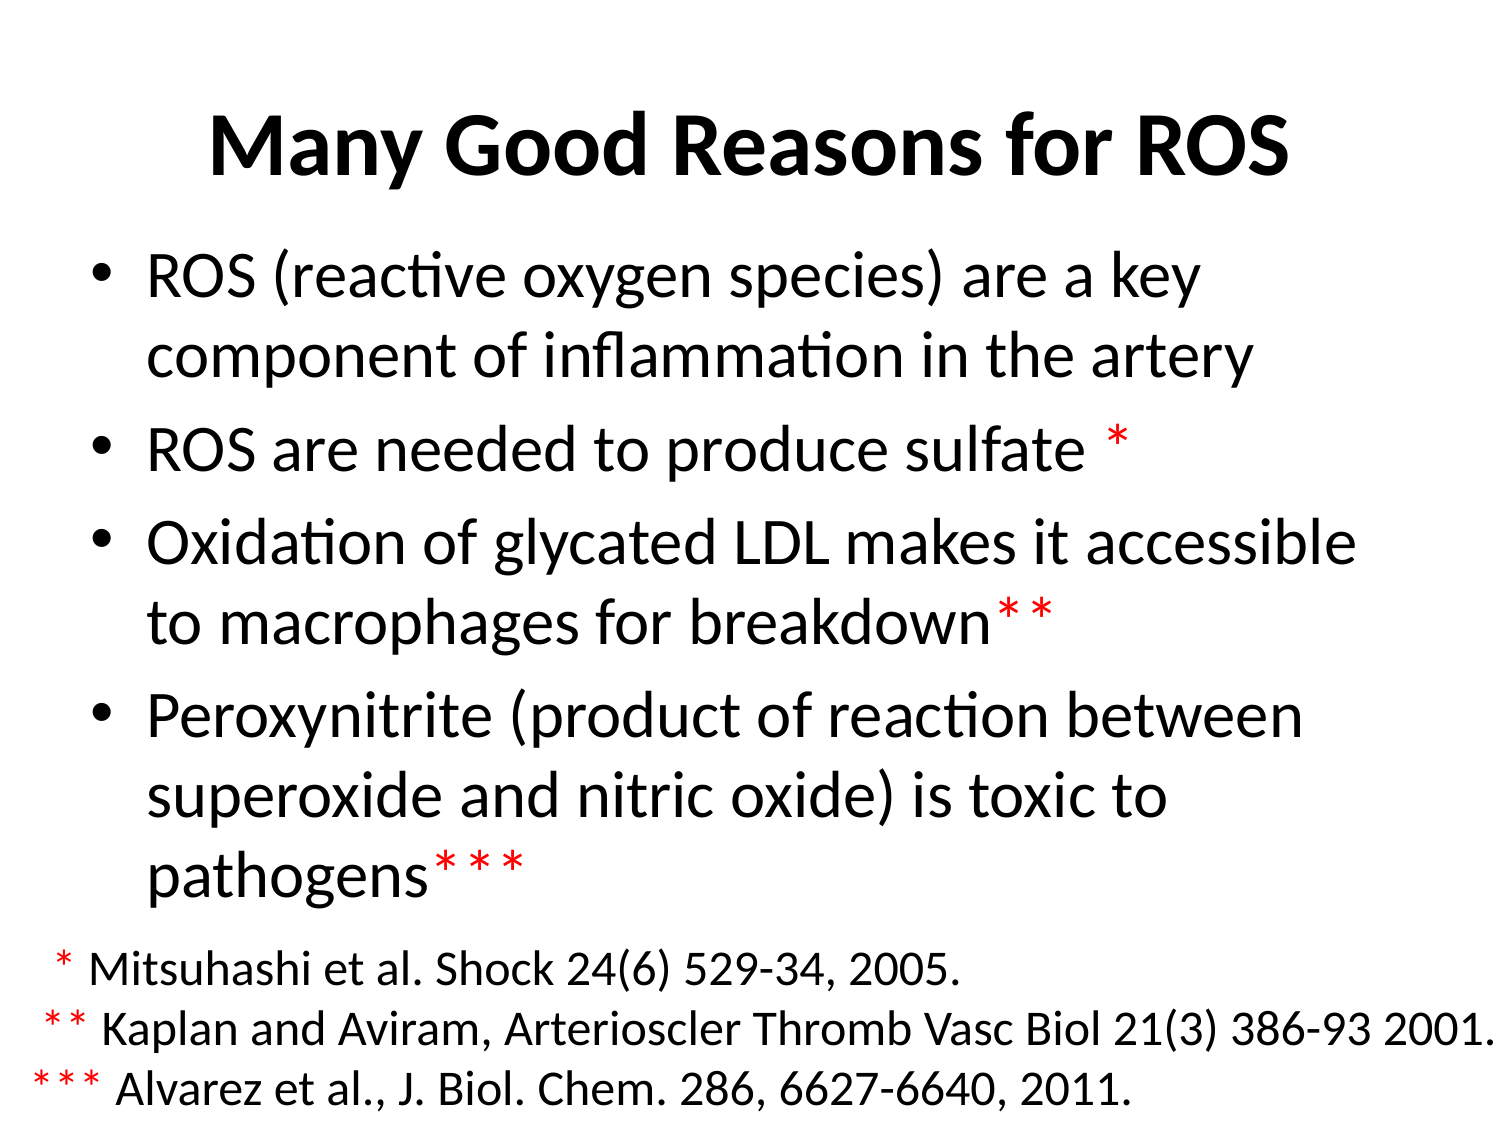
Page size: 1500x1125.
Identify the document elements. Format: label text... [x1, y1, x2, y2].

text_box * Mitsuhashi et al. Shock 24(6) 529-34, 2005. ** Kaplan and Aviram, Arterioscler Thromb Vasc Biol 21(3) 386-93 2001. *** Alvarez et al., J. Biol. Chem. 286, 6627-6640, 2011. [14, 928, 1500, 1123]
list ROS (reactive oxygen species) are a key component of inflammation in the artery ROS are needed to produce sulfate * Oxidation of glycated LDL makes it accessible to macrophages for breakdown** Peroxynitrite (product of reaction between superoxide and nitric oxide) is toxic to pathogens*** [75, 223, 1425, 928]
title Many Good Reasons for ROS [75, 45, 1425, 223]
